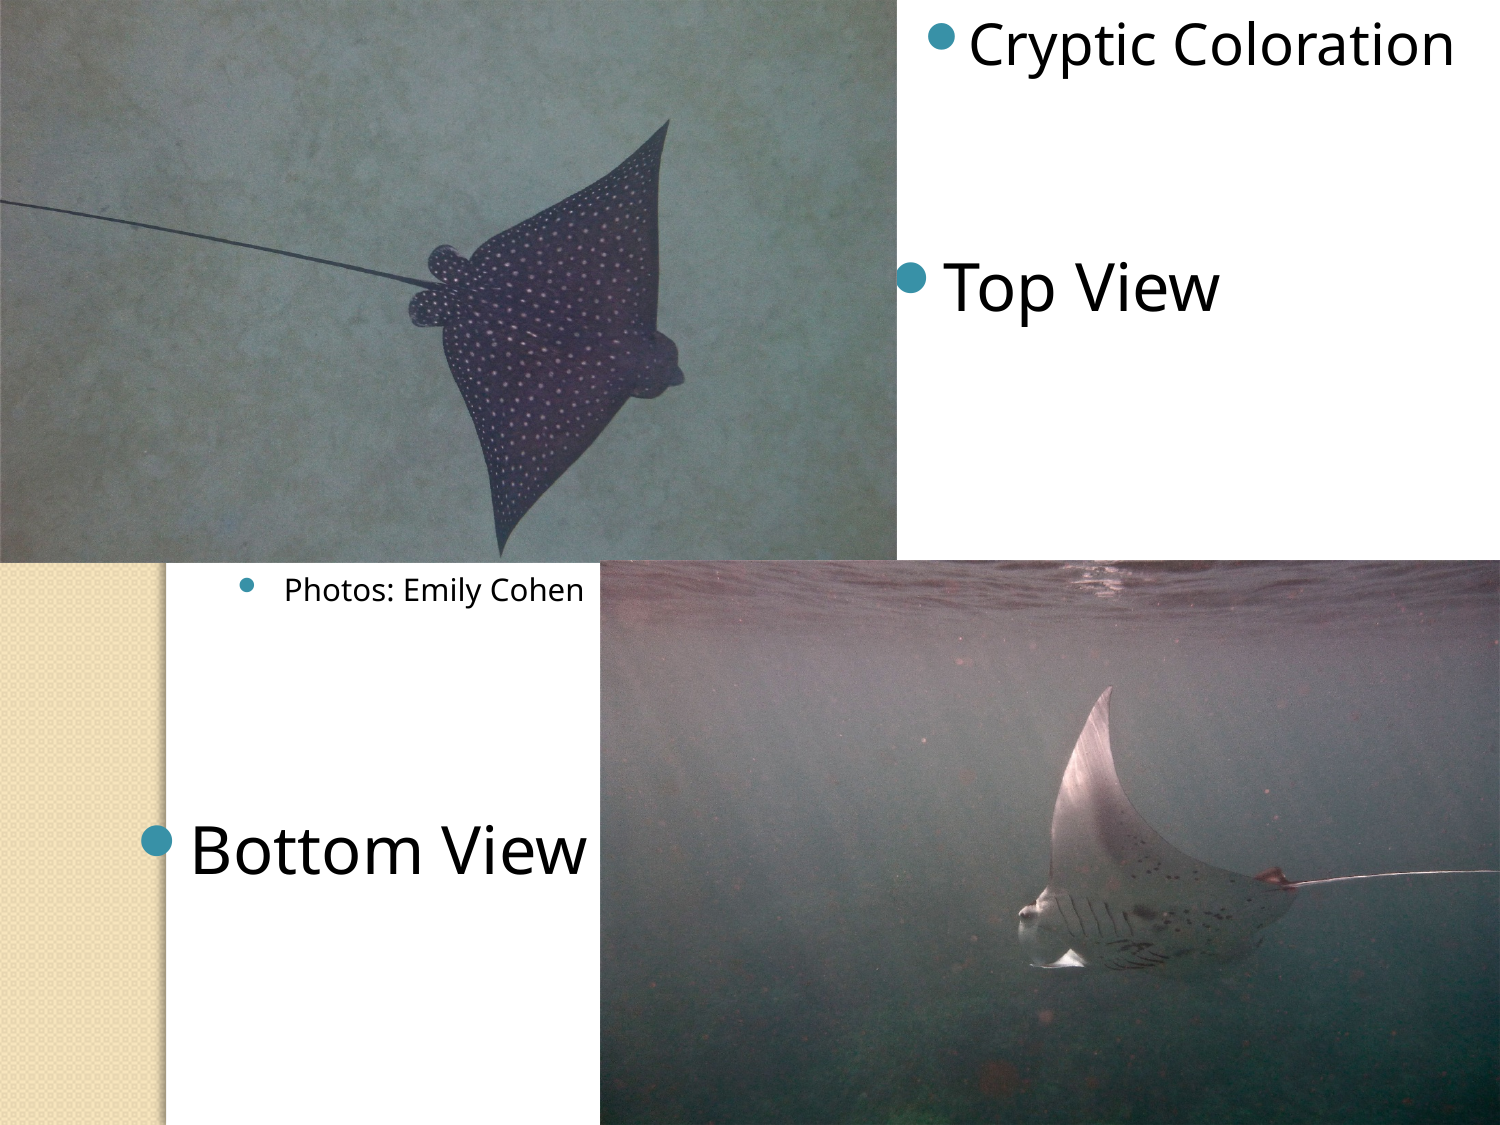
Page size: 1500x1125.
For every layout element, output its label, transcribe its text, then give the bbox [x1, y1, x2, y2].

picture [0, 0, 1500, 1125]
text_box Cryptic Coloration [900, 0, 1500, 138]
text_box Photos: Emily Cohen [0, 573, 592, 700]
text_box Bottom View [0, 799, 592, 938]
list Top View [904, 237, 1466, 375]
